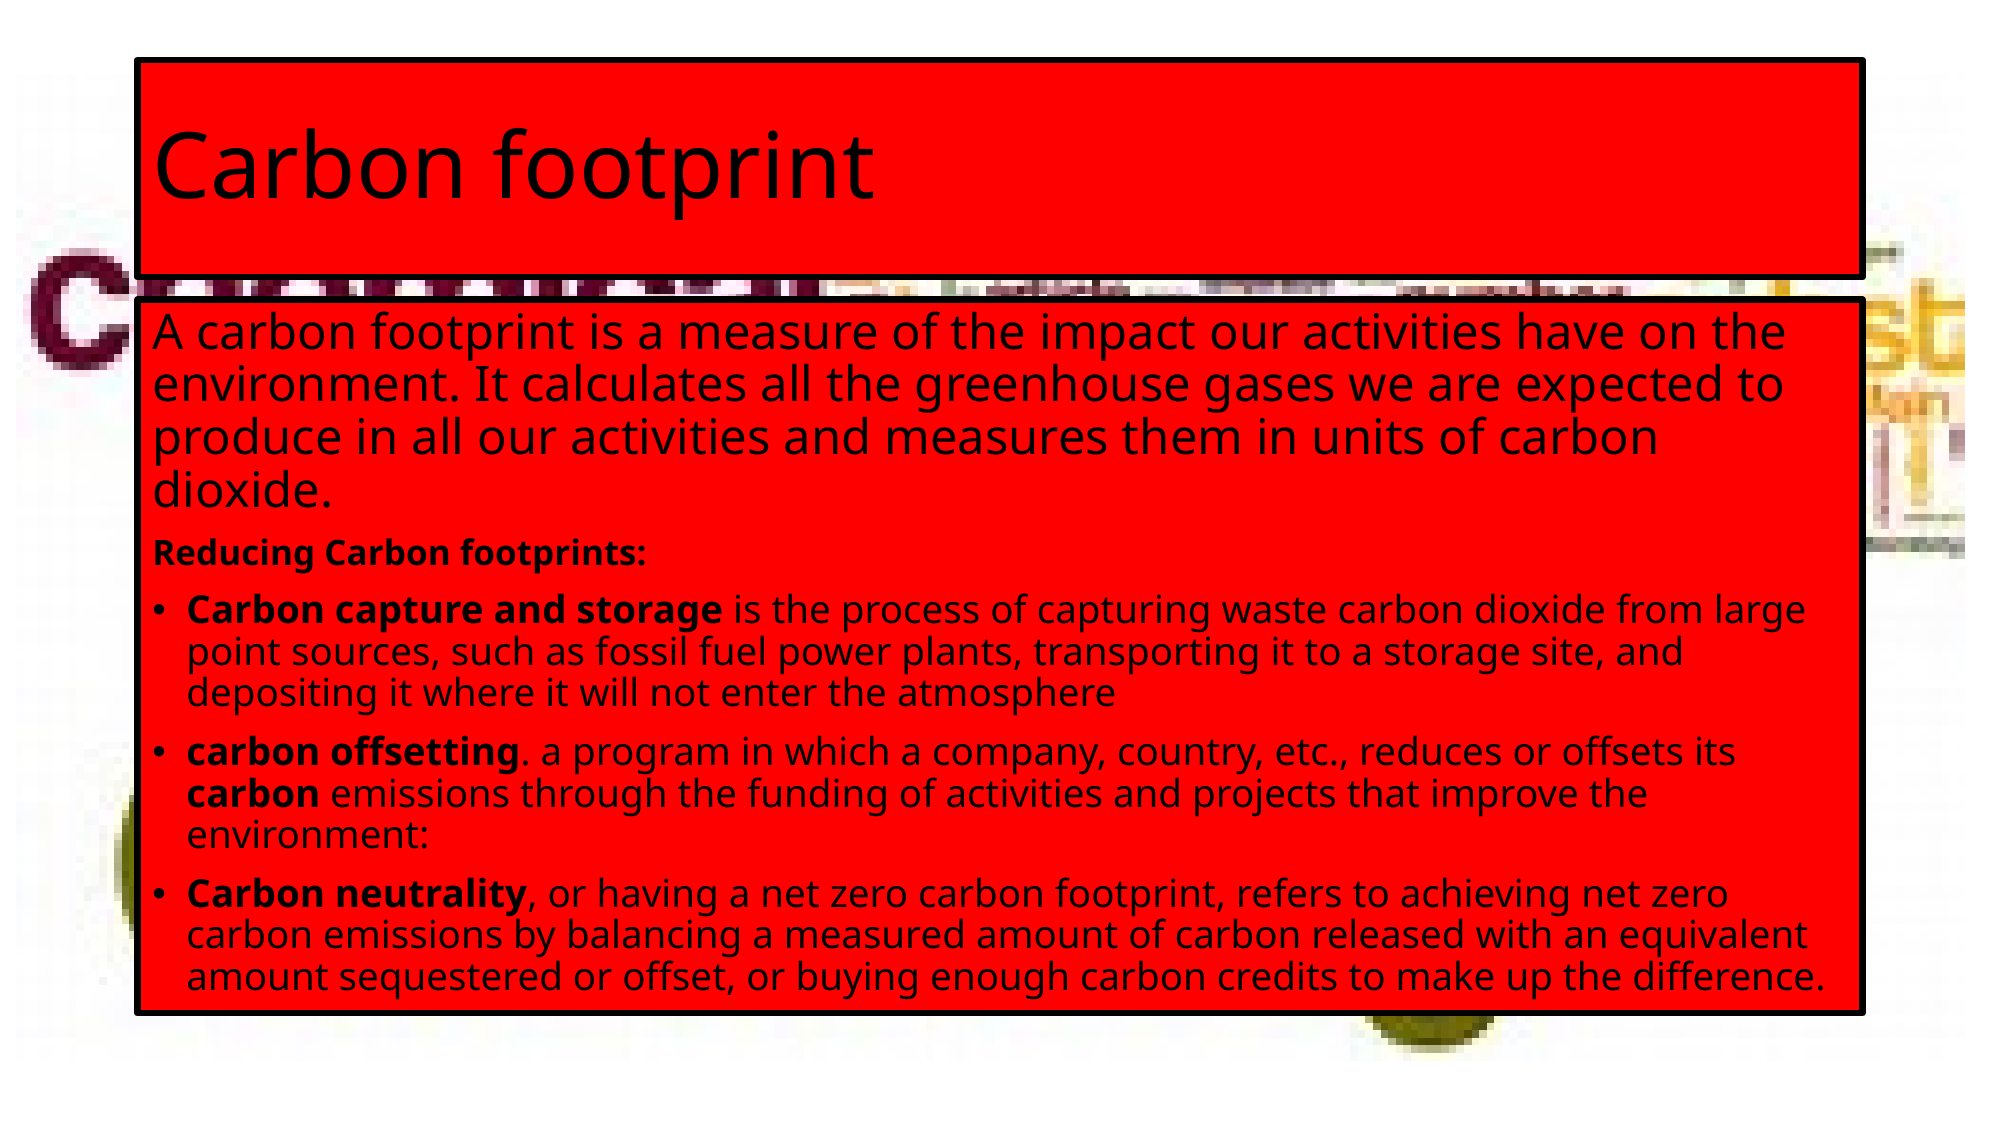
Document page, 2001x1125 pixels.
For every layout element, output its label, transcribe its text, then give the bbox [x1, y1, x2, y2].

list A carbon footprint is a measure of the impact our activities have on the environment. It calculates all the greenhouse gases we are expected to produce in all our activities and measures them in units of carbon dioxide. Reducing Carbon footprints: Carbon capture and storage is the process of capturing waste carbon dioxide from large point sources, such as fossil fuel power plants, transporting it to a storage site, and depositing it where it will not enter the atmosphere carbon offsetting. a program in which a company, country, etc., reduces or offsets its carbon emissions through the funding of activities and projects that improve the environment: Carbon neutrality, or having a net zero carbon footprint, refers to achieving net zero carbon emissions by balancing a measured amount of carbon released with an equivalent amount sequestered or offset, or buying enough carbon credits to make up the difference. [134, 296, 1866, 1016]
picture [16, 74, 1965, 1061]
title Carbon footprint [134, 57, 1866, 280]
